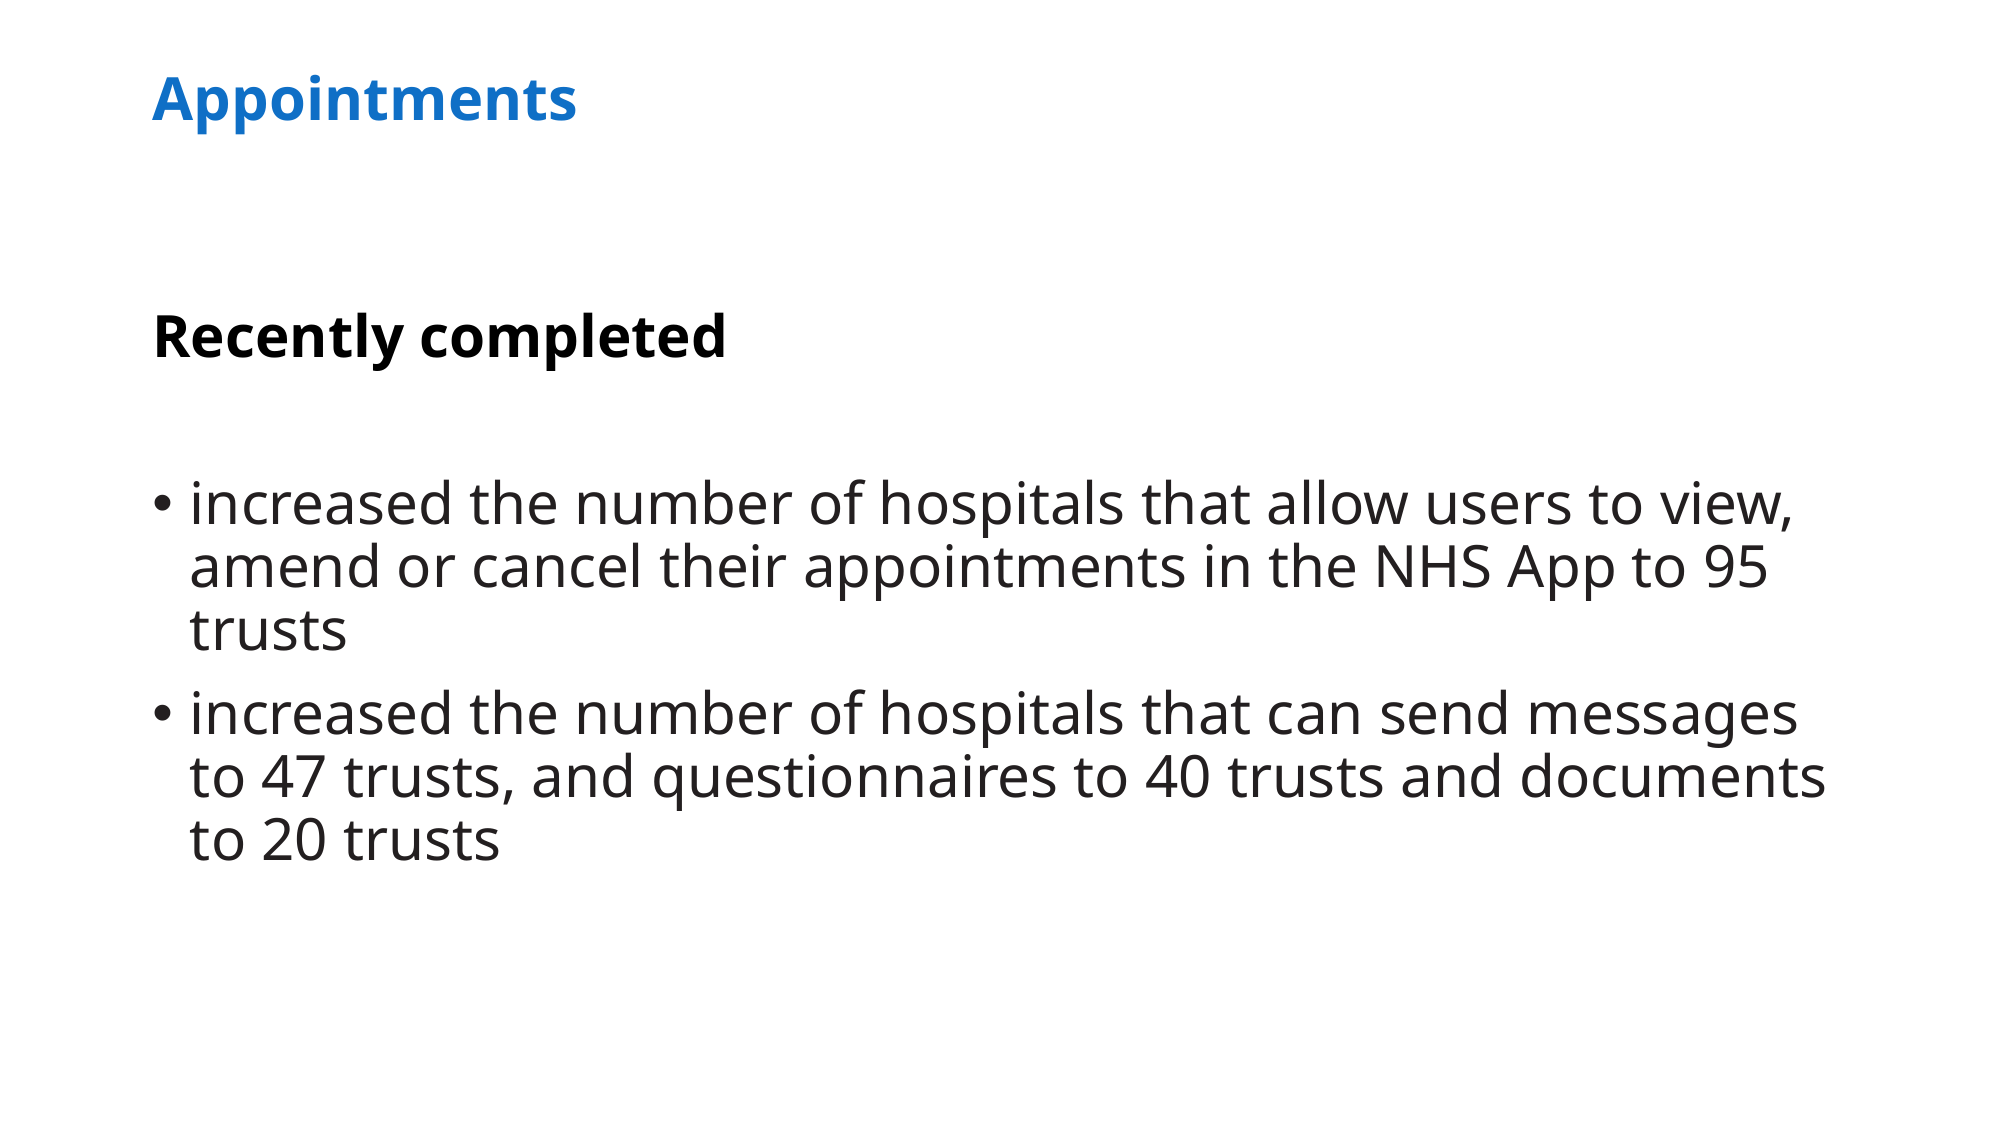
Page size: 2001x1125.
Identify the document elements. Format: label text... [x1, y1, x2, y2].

title Appointments [137, 59, 1863, 278]
list Recently completed increased the number of hospitals that allow users to view, amend or cancel their appointments in the NHS App to 95 trusts increased the number of hospitals that can send messages to 47 trusts, and questionnaires to 40 trusts and documents to 20 trusts [137, 299, 1863, 1014]
